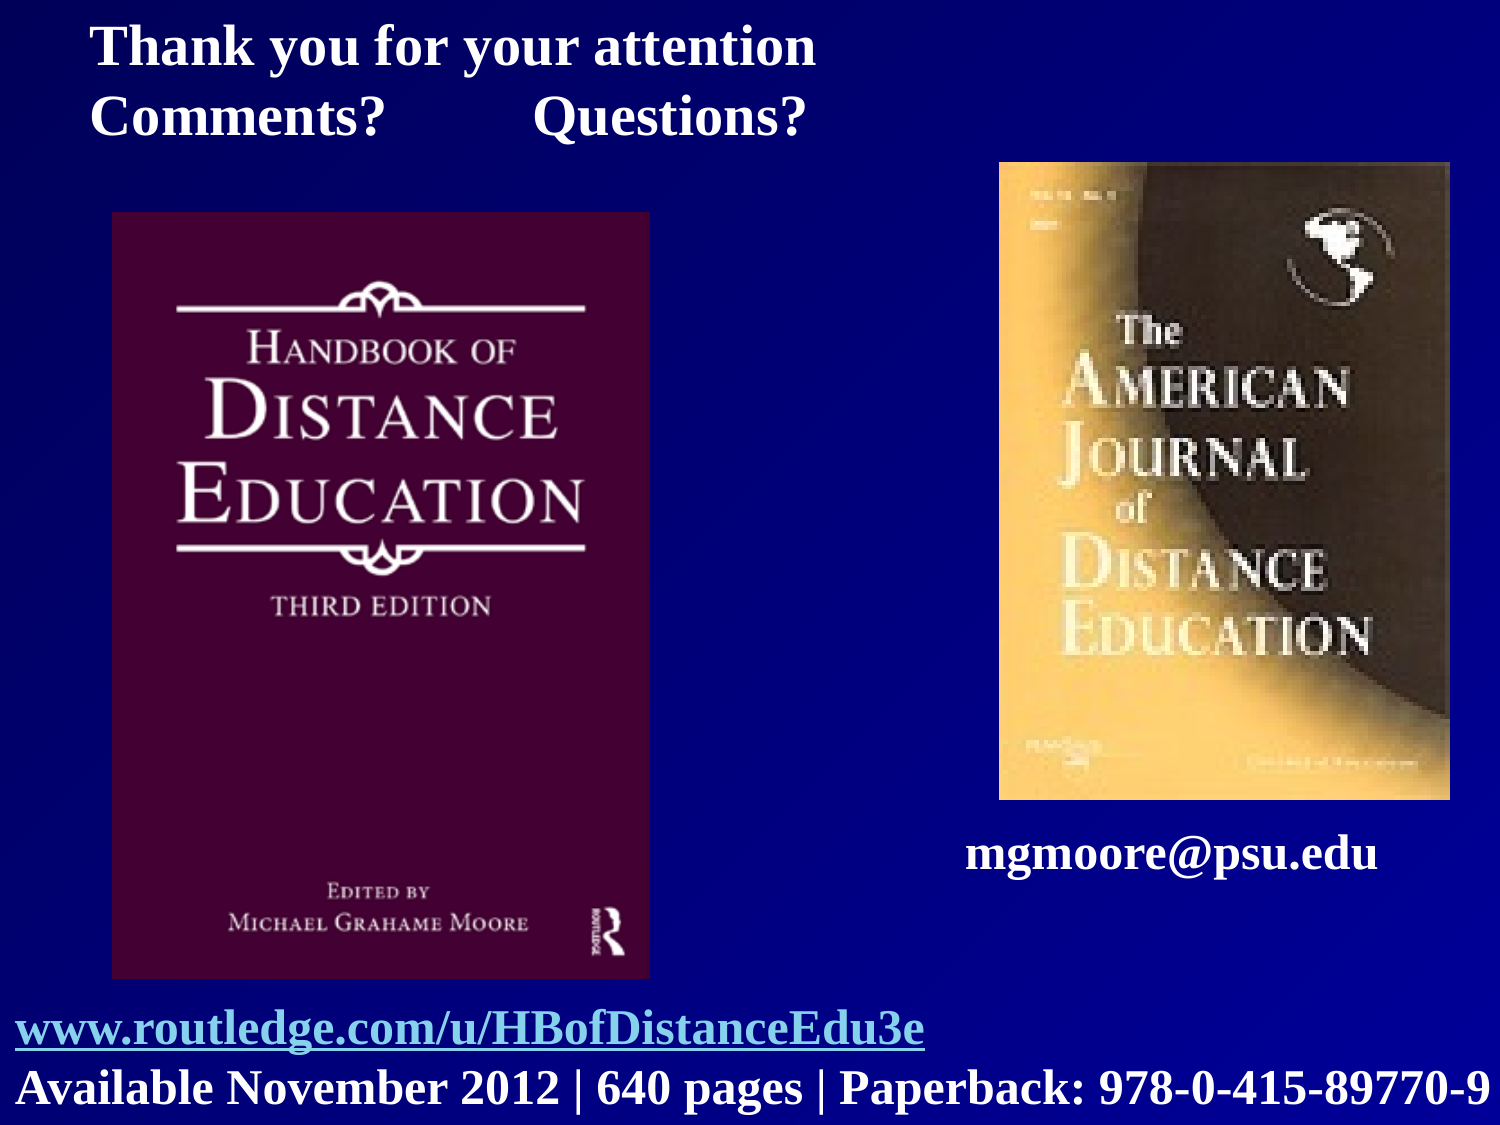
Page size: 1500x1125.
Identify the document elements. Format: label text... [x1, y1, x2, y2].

text_box Thank you for your attention Comments? Questions? [74, 0, 841, 155]
picture [999, 162, 1451, 801]
text_box mgmoore@psu.edu [949, 812, 1463, 948]
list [112, 212, 651, 979]
text_box www.routledge.com/u/HBofDistanceEdu3e Available November 2012 | 640 pages | Paperback: 978-0-415-89770-9 [0, 987, 1500, 1123]
